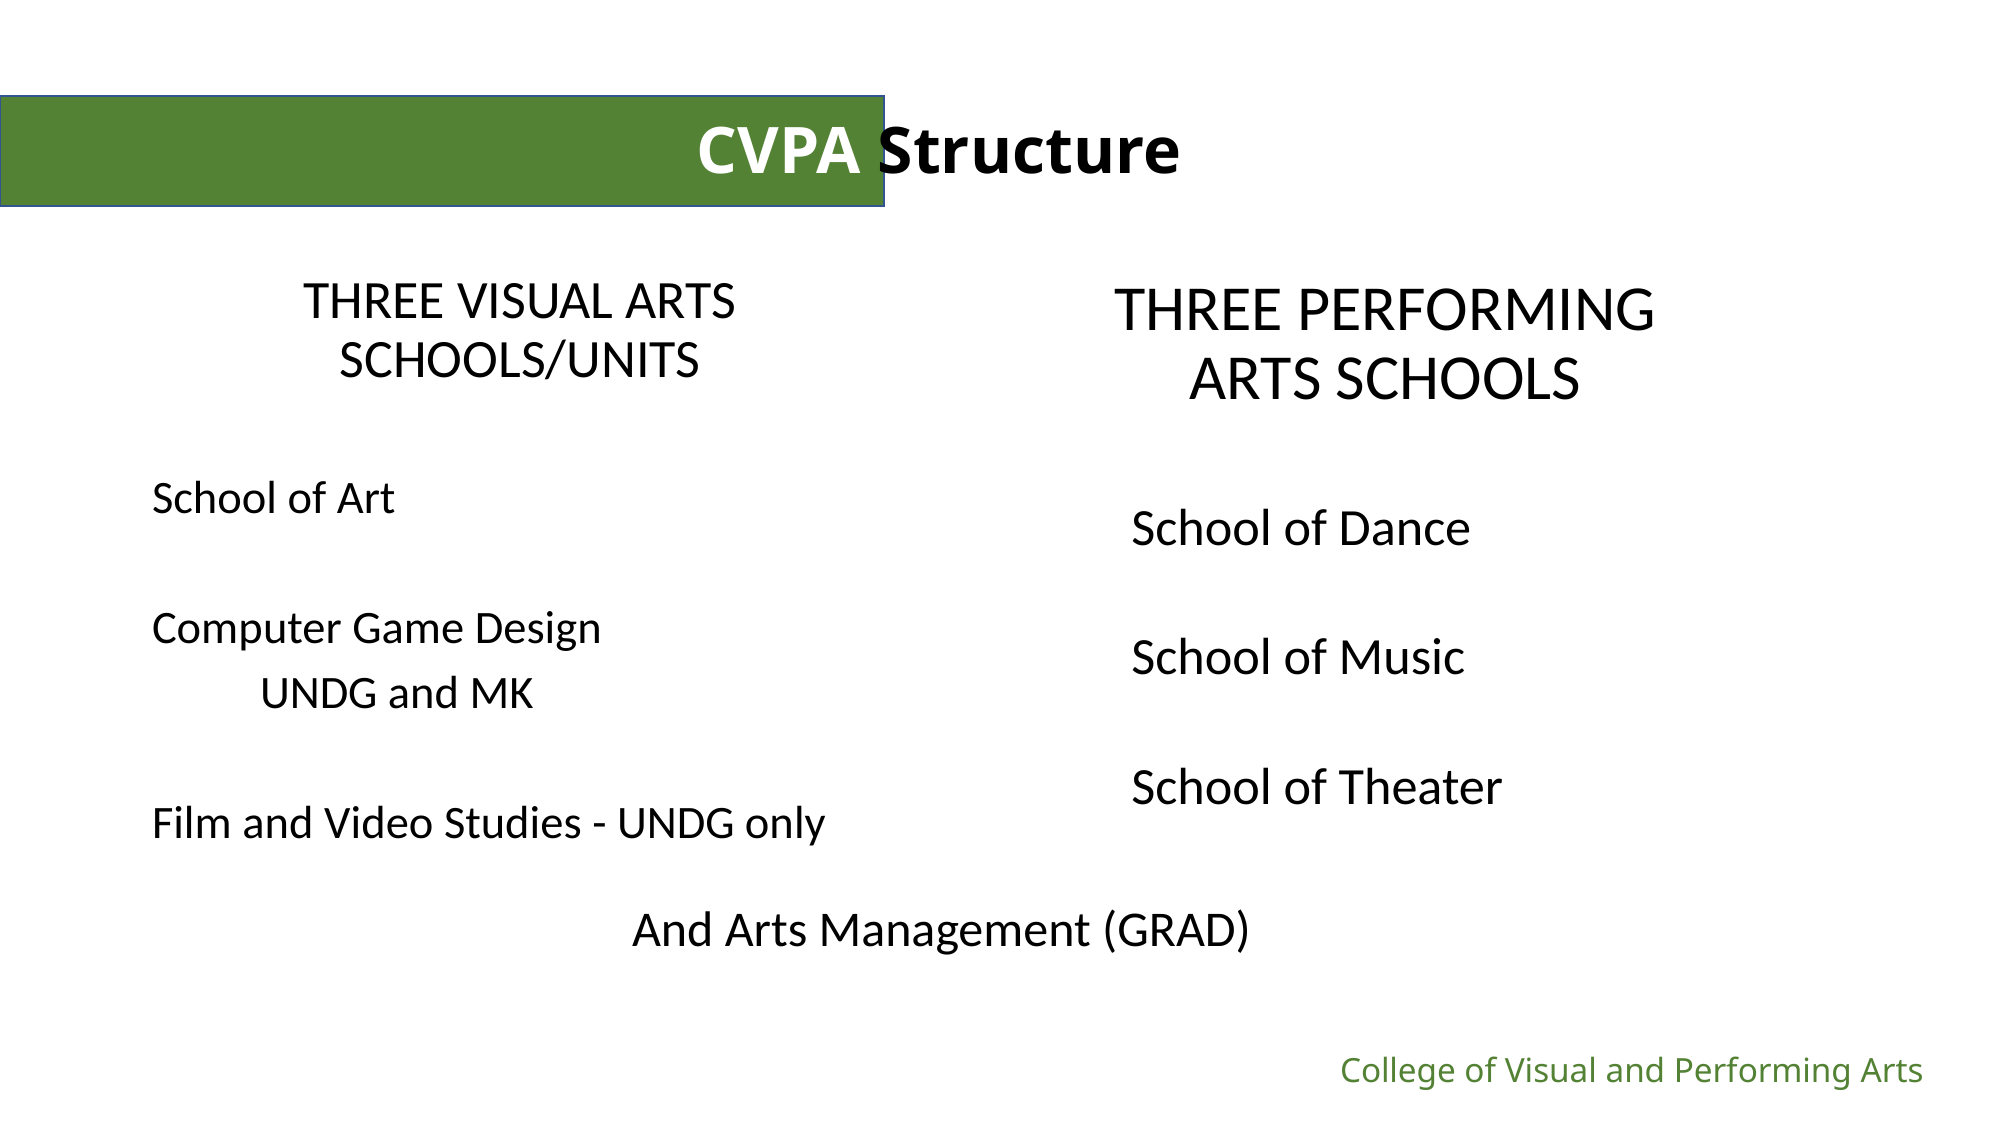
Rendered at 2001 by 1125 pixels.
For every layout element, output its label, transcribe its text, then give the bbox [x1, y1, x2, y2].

list THREE VISUAL ARTS SCHOOLS/UNITS School of Art Computer Game Design UNDG and MK Film and Video Studies - UNDG only [137, 264, 904, 861]
title CVPA Structure [681, 96, 1231, 210]
text_box And Arts Management (GRAD) [536, 888, 1348, 964]
text_box [0, 95, 885, 207]
footer College of Visual and Performing Arts [1294, 1039, 1970, 1100]
list THREE PERFORMING ARTS SCHOOLS School of Dance School of Music School of Theater [1047, 267, 1723, 827]
